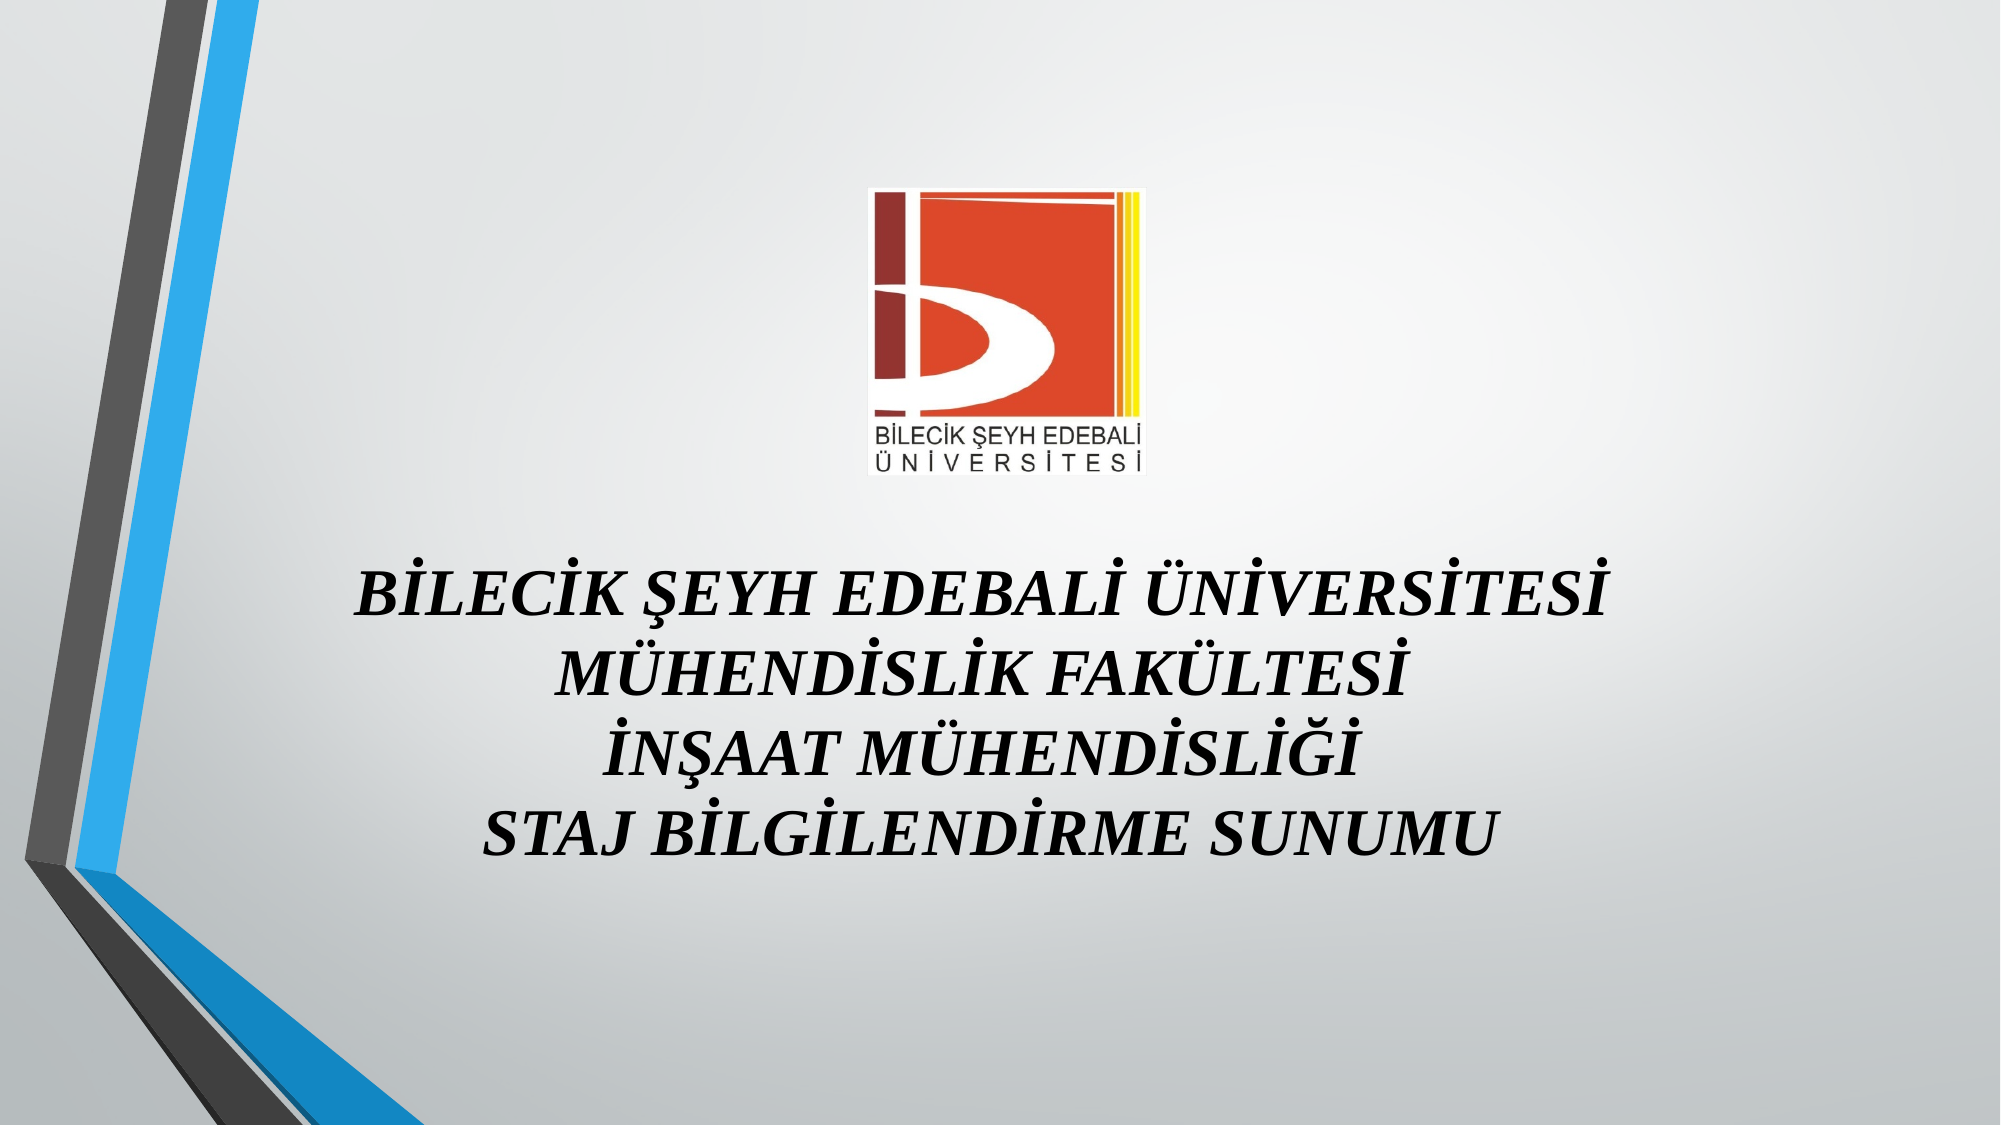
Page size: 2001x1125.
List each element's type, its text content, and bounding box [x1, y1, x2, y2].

text_box BİLECİK ŞEYH EDEBALİ ÜNİVERSİTESİ MÜHENDİSLİK FAKÜLTESİ İNŞAAT MÜHENDİSLİĞİ STAJ BİLGİLENDİRME SUNUMU [31, 541, 1951, 877]
picture [866, 187, 1148, 476]
